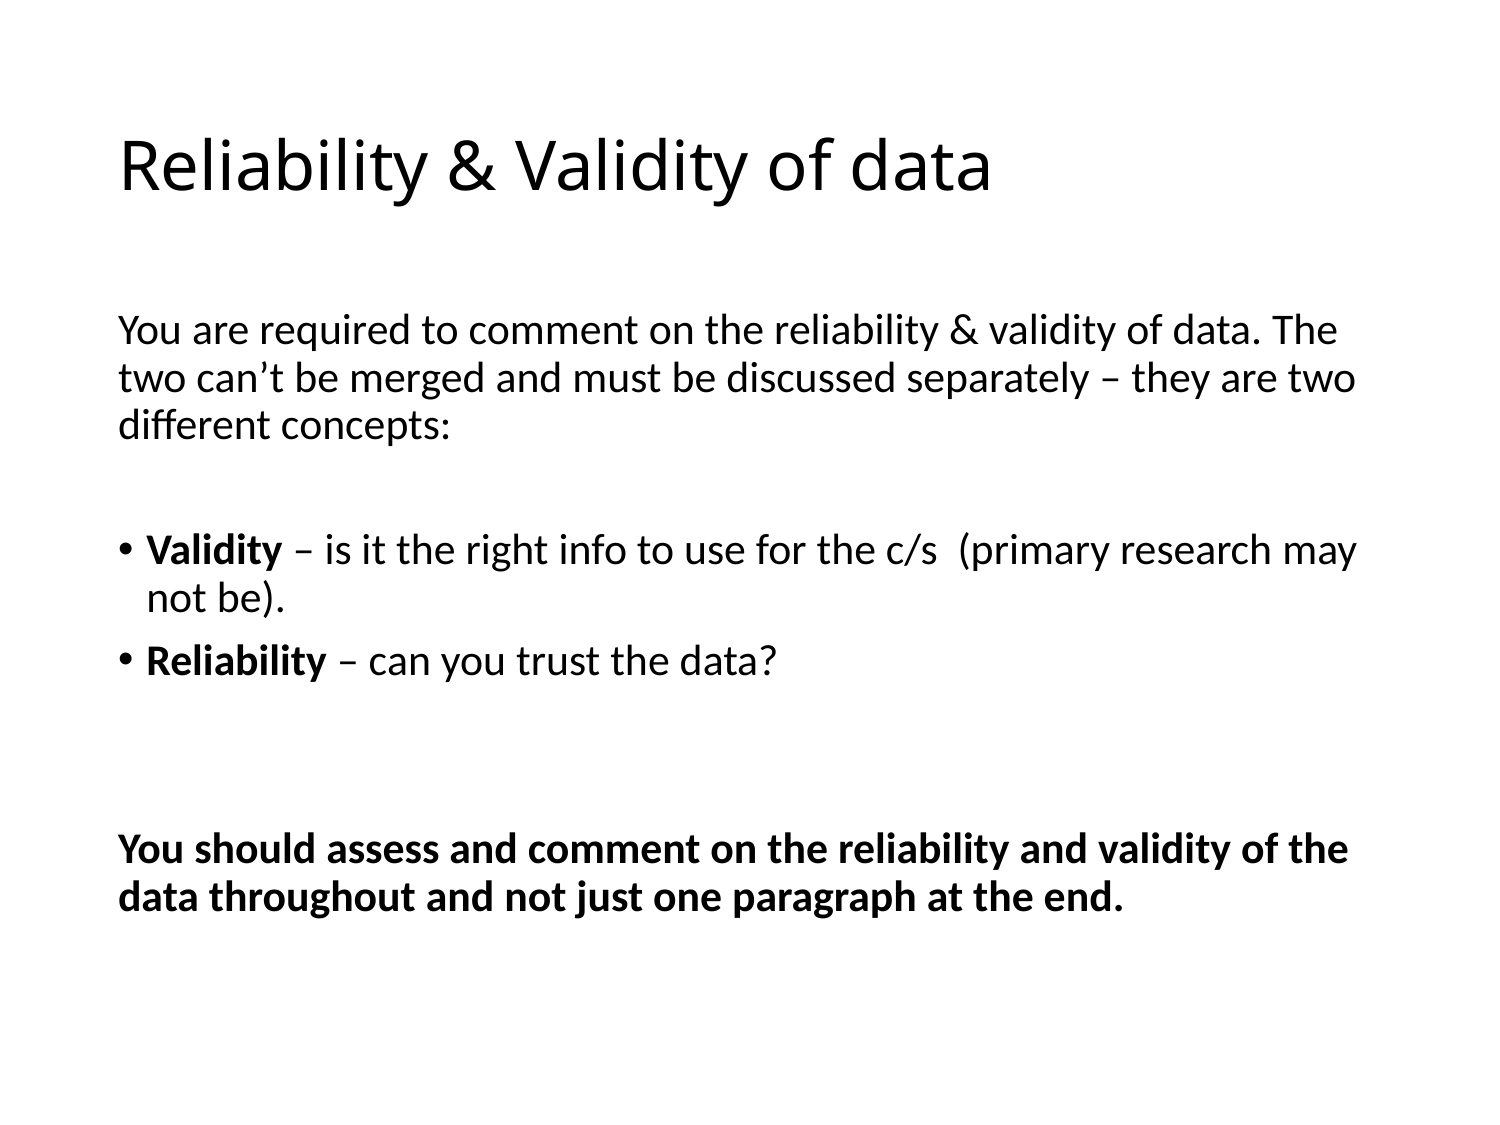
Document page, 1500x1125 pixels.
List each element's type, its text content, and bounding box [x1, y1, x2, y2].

list You are required to comment on the reliability & validity of data. The two can’t be merged and must be discussed separately – they are two different concepts: Validity – is it the right info to use for the c/s (primary research may not be). Reliability – can you trust the data? You should assess and comment on the reliability and validity of the data throughout and not just one paragraph at the end. [103, 299, 1397, 1014]
title Reliability & Validity of data [103, 59, 1397, 278]
